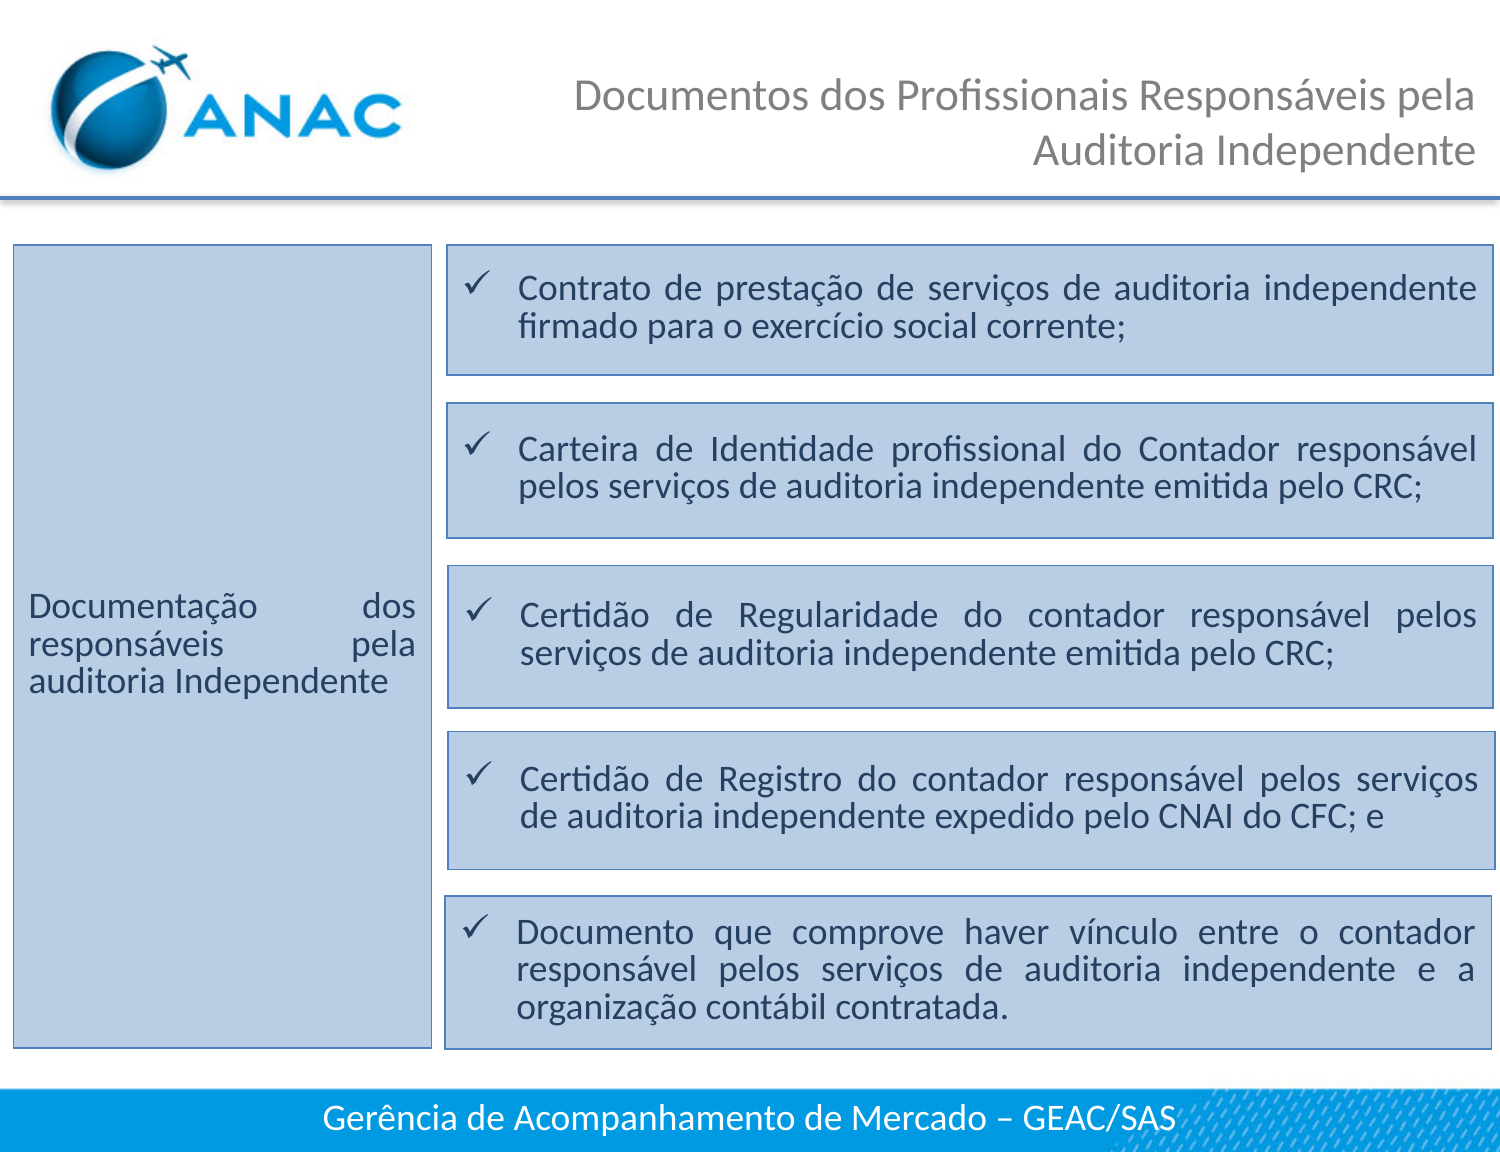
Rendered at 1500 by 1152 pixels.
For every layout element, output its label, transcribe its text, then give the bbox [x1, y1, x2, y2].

table_header Certidão de Regularidade do contador responsável pelos serviços de auditoria independente emitida pelo CRC; [449, 566, 1492, 707]
table_header Documentação dos responsáveis pela auditoria Independente [14, 246, 431, 1047]
picture [0, 200, 1500, 1085]
table_header Carteira de Identidade profissional do Contador responsável pelos serviços de auditoria independente emitida pelo CRC; [448, 404, 1492, 537]
picture [0, 0, 1500, 196]
title Documentos dos Profissionais Responsáveis pela Auditoria Independente [431, 67, 1492, 172]
table_header Documento que comprove haver vínculo entre o contador responsável pelos serviços de auditoria independente e a organização contábil contratada. [446, 897, 1491, 1048]
table_header Certidão de Registro do contador responsável pelos serviços de auditoria independente expedido pelo CNAI do CFC; e [449, 732, 1494, 869]
table_header Contrato de prestação de serviços de auditoria independente firmado para o exercício social corrente; [448, 246, 1492, 374]
text_box Gerência de Acompanhamento de Mercado – GEAC/SAS [0, 1085, 1500, 1146]
